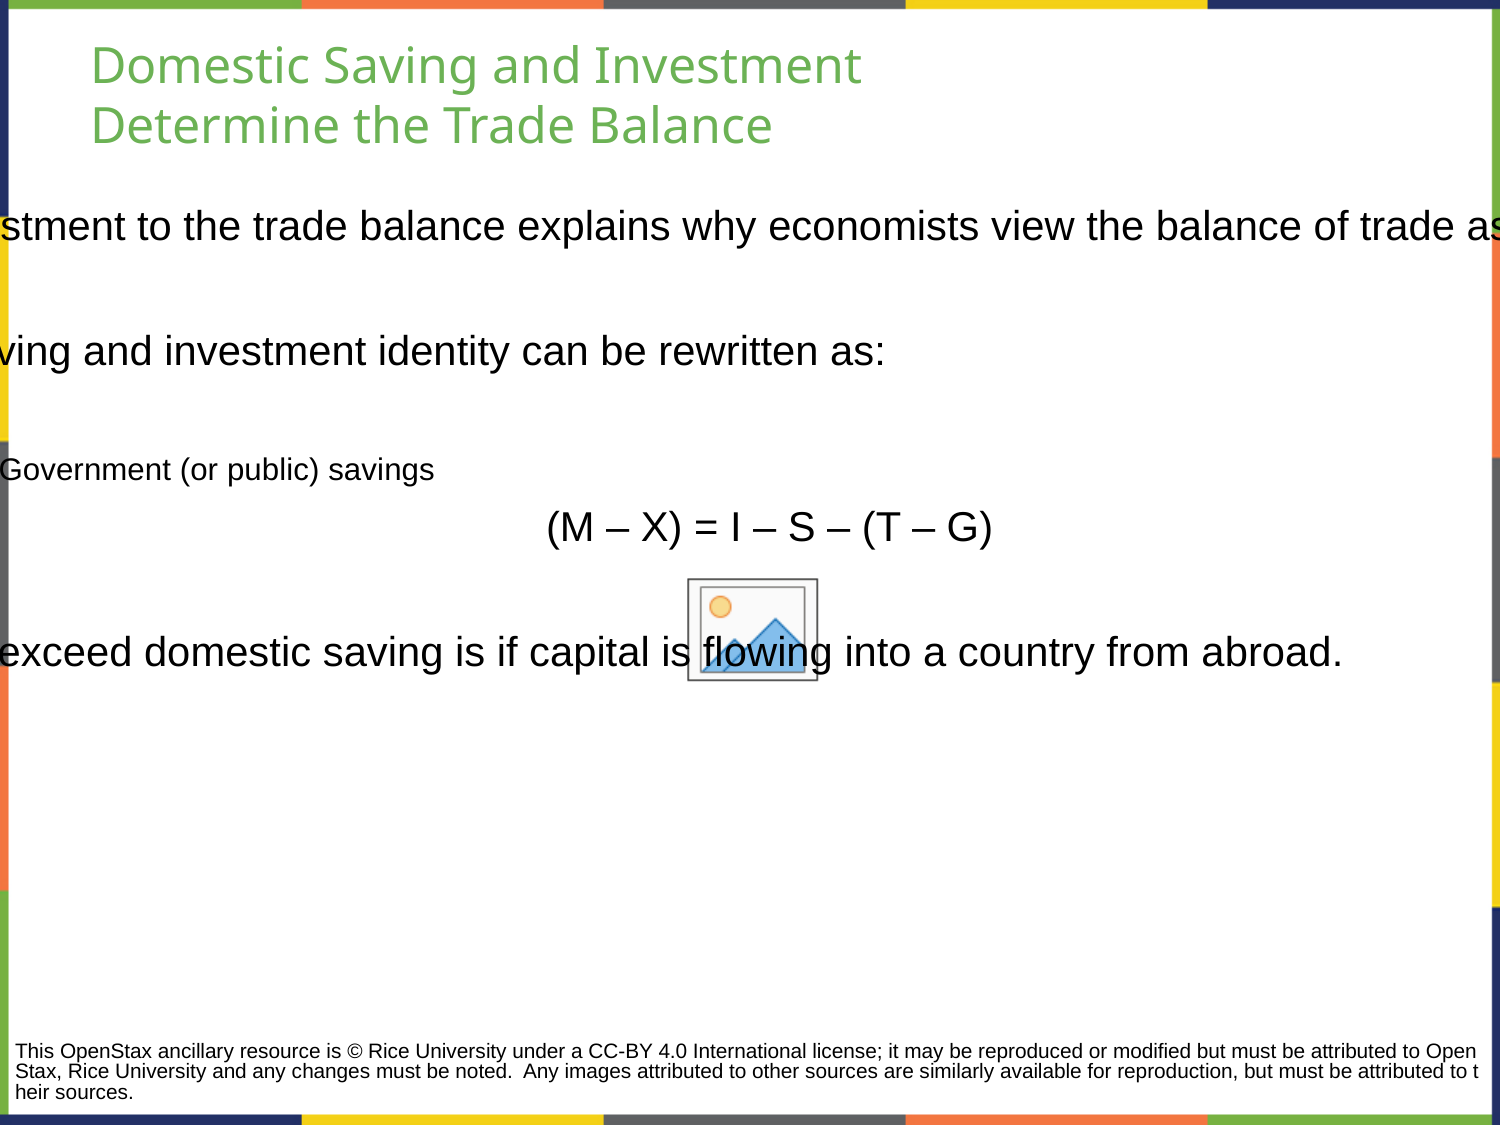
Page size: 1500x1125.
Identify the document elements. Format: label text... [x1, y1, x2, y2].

picture [3, 646, 14, 653]
picture [0, 1085, 1500, 1125]
footer This OpenStax ancillary resource is © Rice University under a CC-BY 4.0 International license; it may be reproduced or modified but must be attributed to OpenStax, Rice University and any changes must be noted. Any images attributed to other sources are similarly available for reproduction, but must be attributed to their sources. [0, 1022, 1500, 1085]
title Domestic Saving and Investment Determine the Trade Balance [75, 39, 1398, 169]
picture [0, 0, 1500, 1077]
